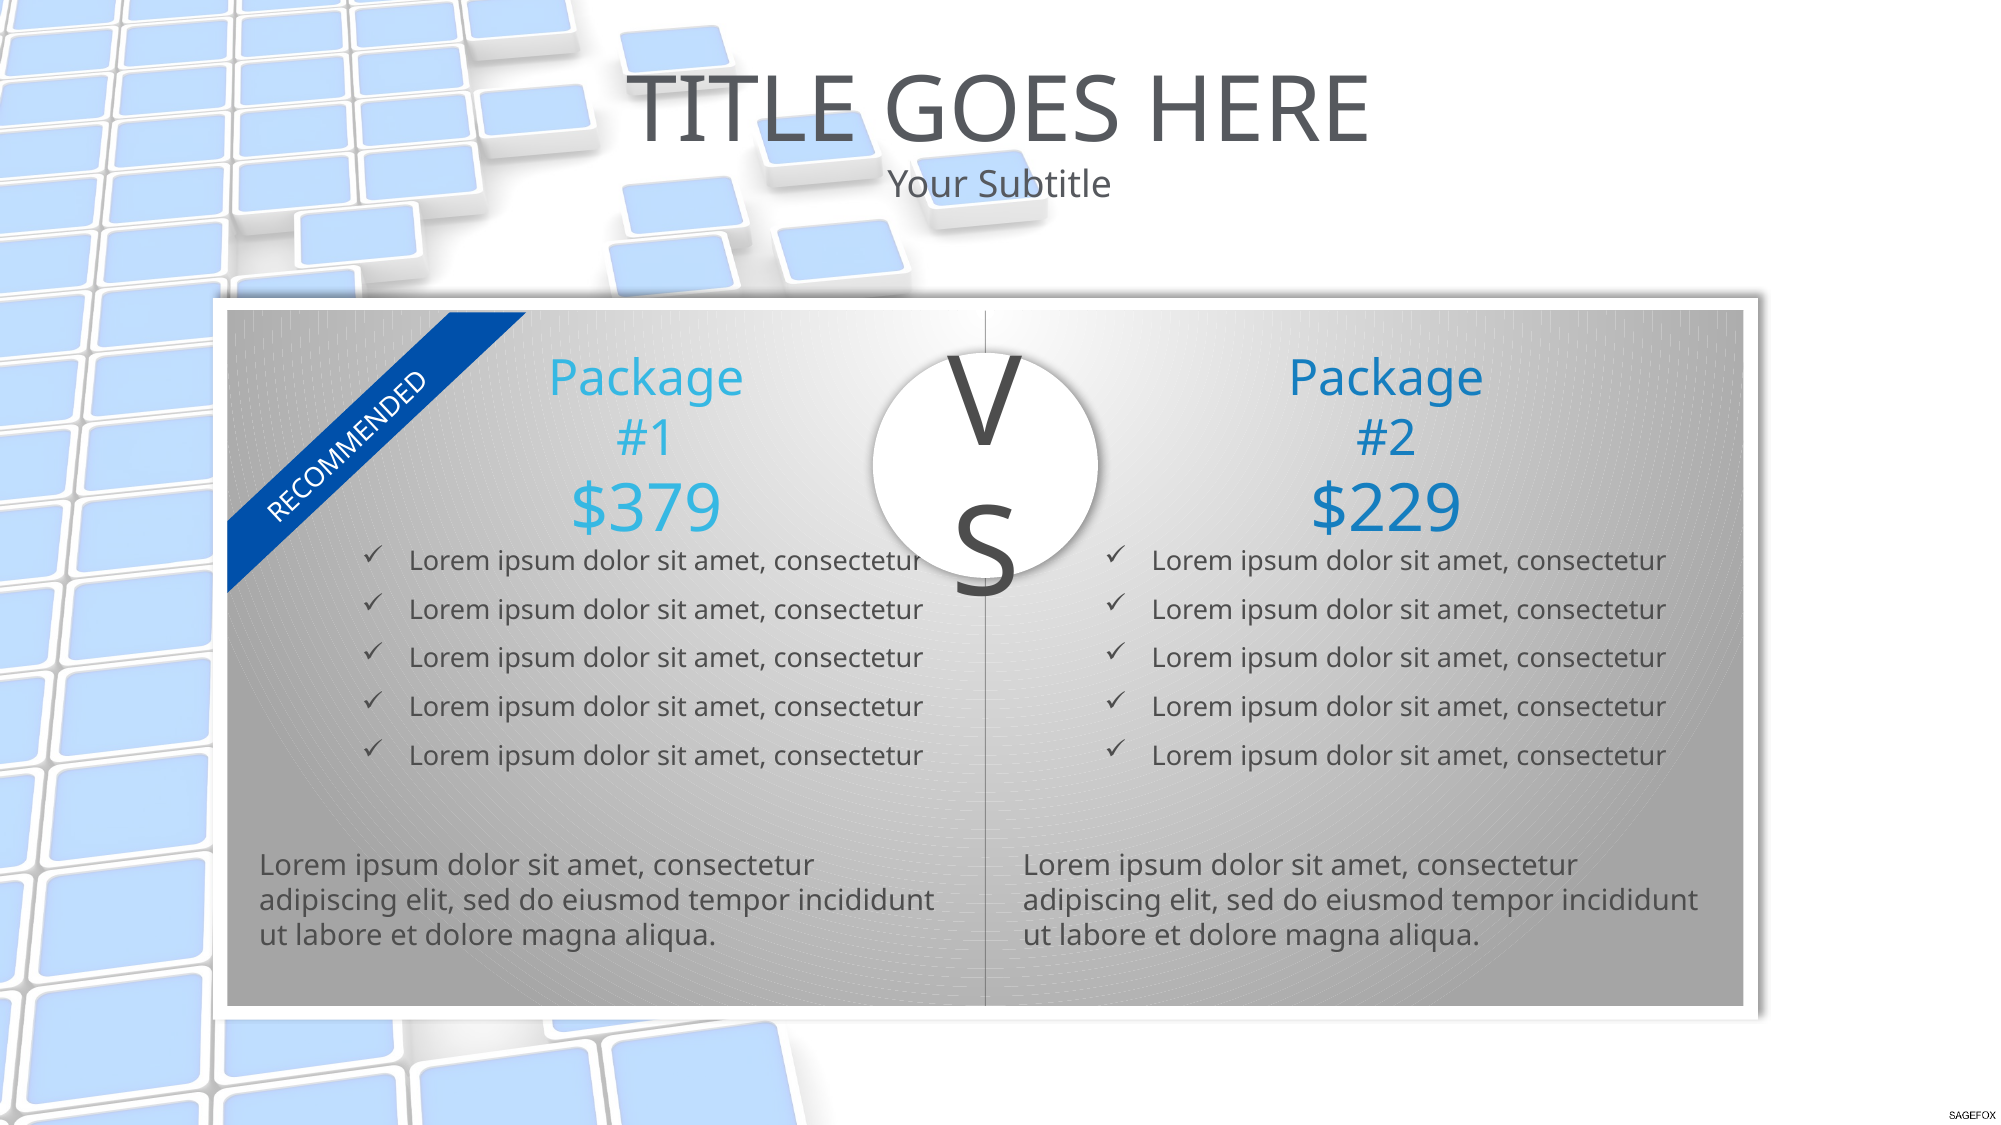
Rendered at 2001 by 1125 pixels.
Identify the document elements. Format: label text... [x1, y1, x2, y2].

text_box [206, 312, 527, 593]
picture [1925, 0, 2001, 1125]
text_box TITLE GOES HERE Your Subtitle [548, 42, 1452, 212]
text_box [212, 298, 1758, 1020]
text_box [872, 352, 1098, 578]
